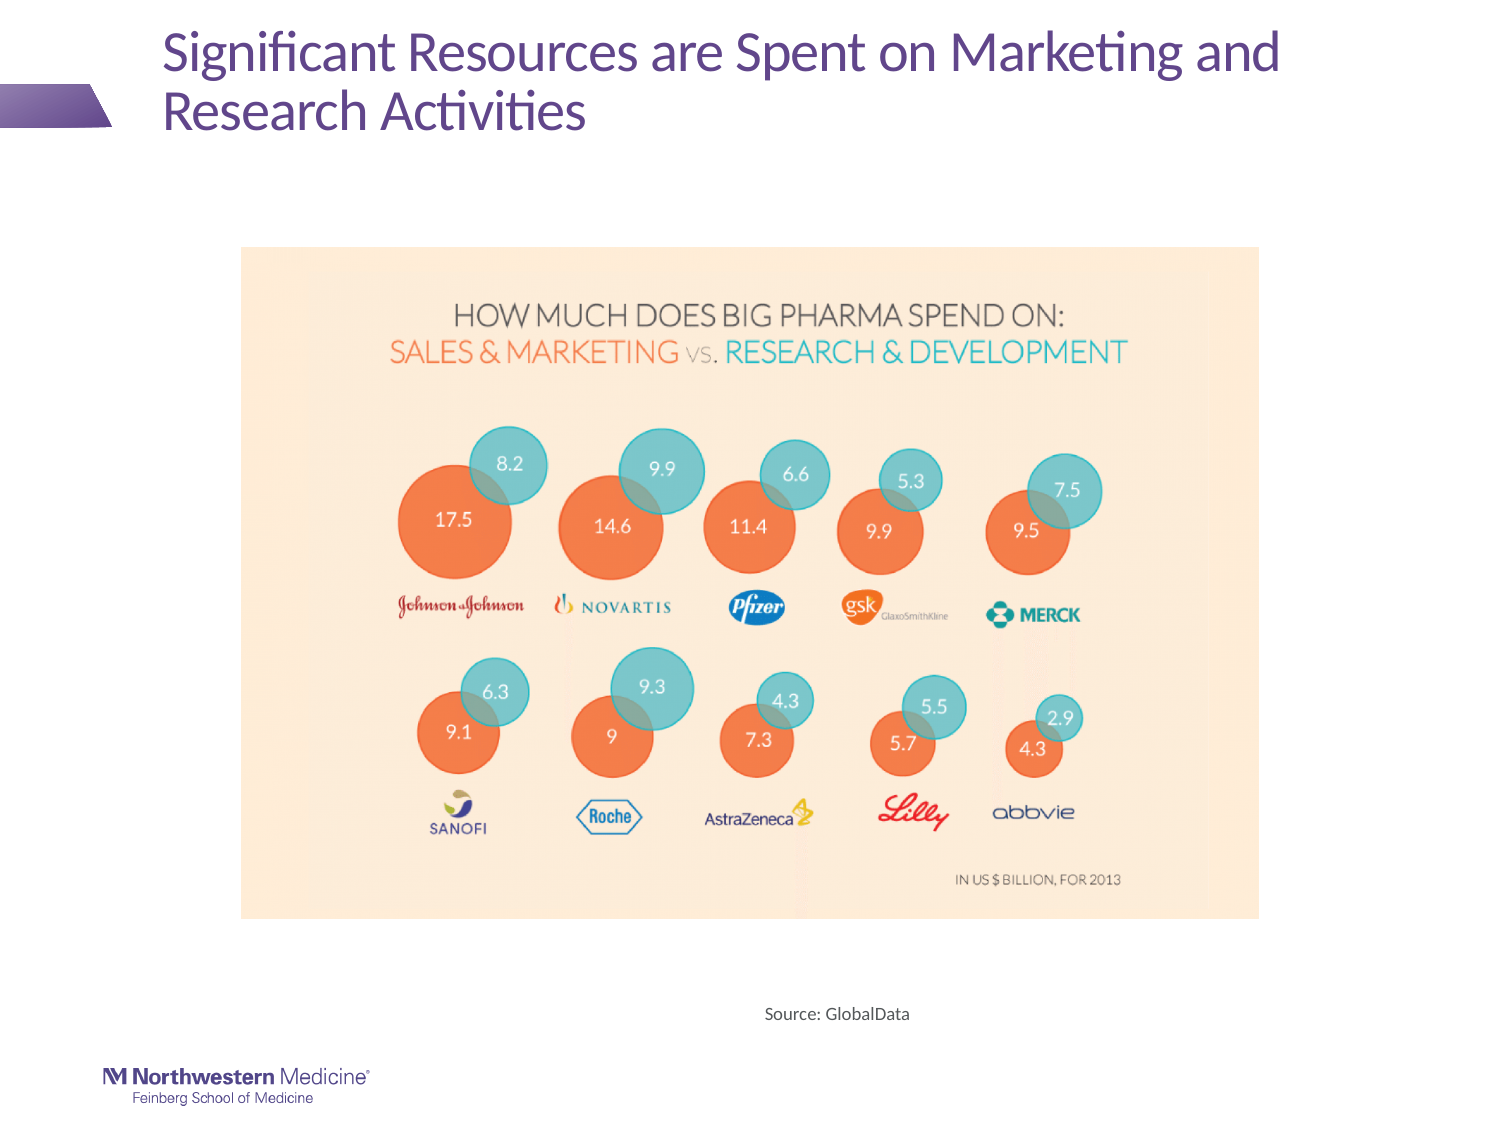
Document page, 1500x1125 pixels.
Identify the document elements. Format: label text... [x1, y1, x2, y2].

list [240, 247, 1260, 920]
text_box Source: GlobalData [750, 994, 1313, 1032]
title Significant Resources are Spent on Marketing and Research Activities [162, 24, 1428, 150]
picture [97, 1061, 375, 1114]
